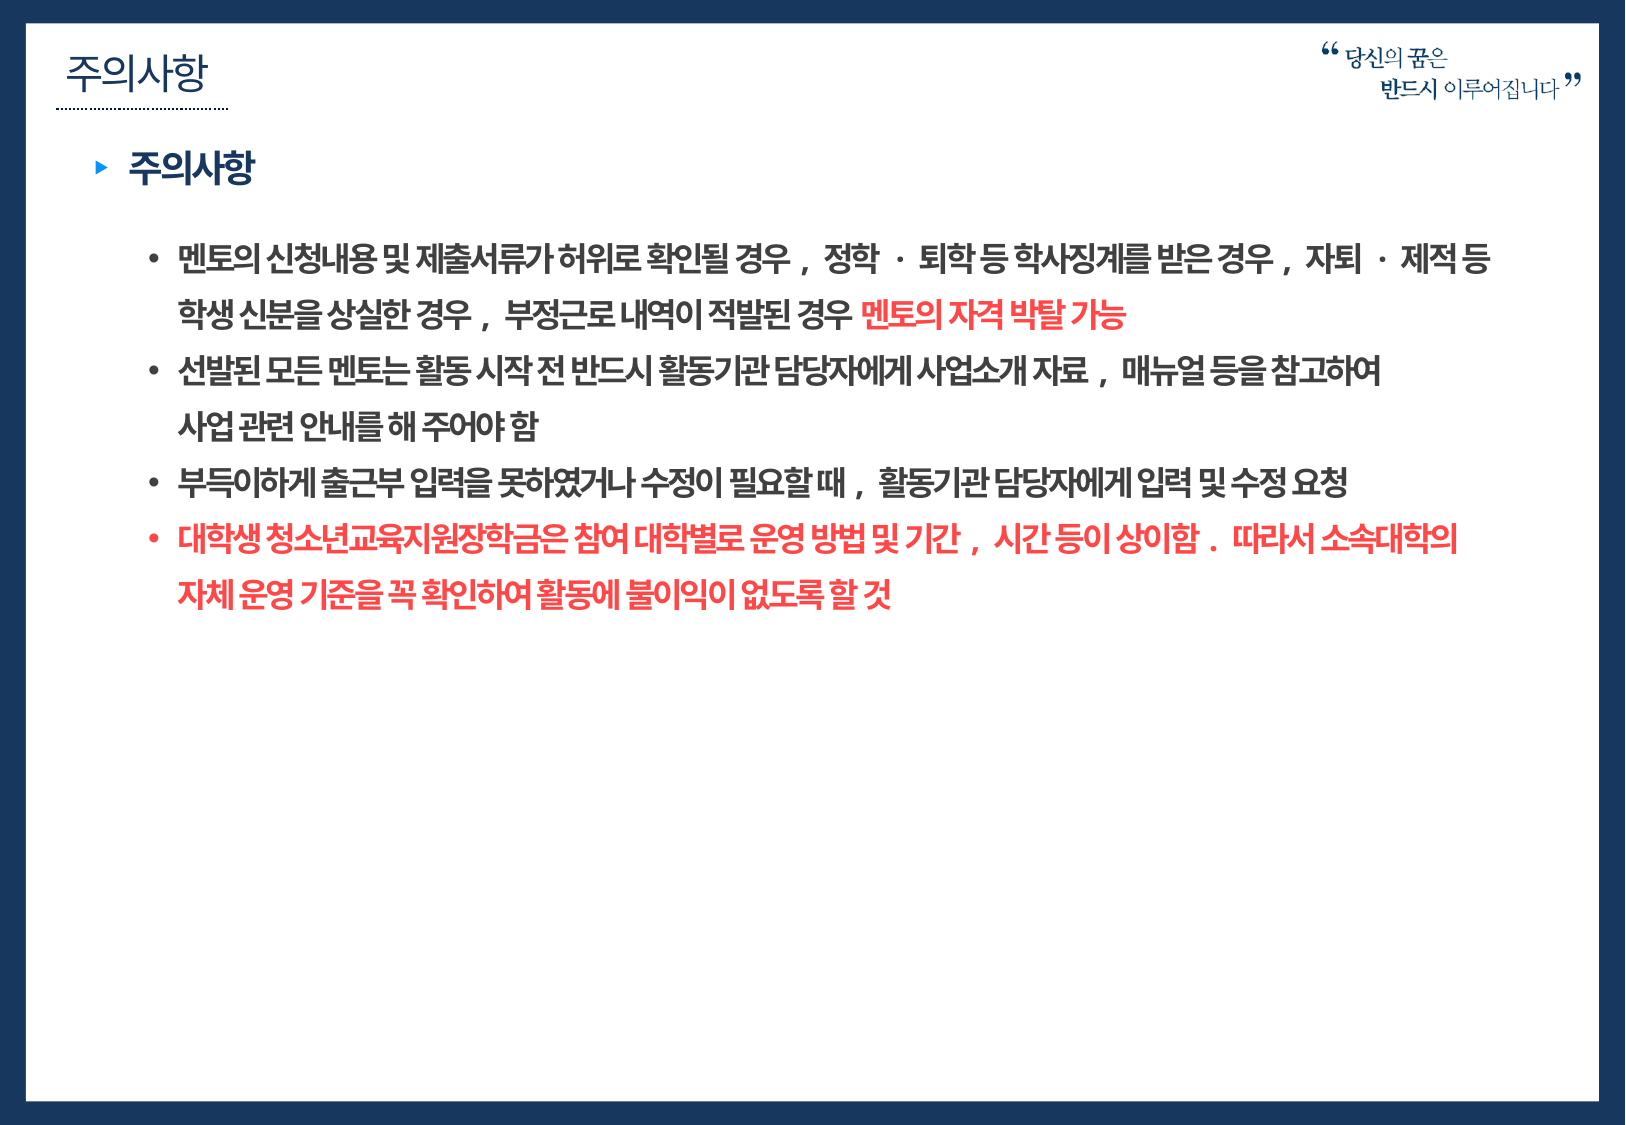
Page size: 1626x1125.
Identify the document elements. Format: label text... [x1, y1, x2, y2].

text_box 주의사항 [50, 40, 225, 106]
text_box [93, 136, 277, 198]
picture [1314, 35, 1587, 106]
text_box [24, 21, 1601, 1104]
text_box 멘토의 신청내용 및 제출서류가 허위로 확인될 경우, 정학 · 퇴학 등 학사징계를 받은 경우, 자퇴 · 제적 등 학생 신분을 상실한 경우, 부정근로 내역이 적발된 경우 멘토의 자격 박탈 가능 선발된 모든 멘토는 활동 시작 전 반드시 활동기관 담당자에게 사업소개 자료, 매뉴얼 등을 참고하여 사업 관련 안내를 해 주어야 함 부득이하게 출근부 입력을 못하였거나 수정이 필요할 때, 활동기관 담당자에게 입력 및 수정 요청 대학생 청소년교육지원장학금은 참여 대학별로 운영 방법 및 기간, 시간 등이 상이함. 따라서 소속대학의 자체 운영 기준을 꼭 확인하여 활동에 불이익이 없도록 할 것 [133, 215, 1508, 621]
